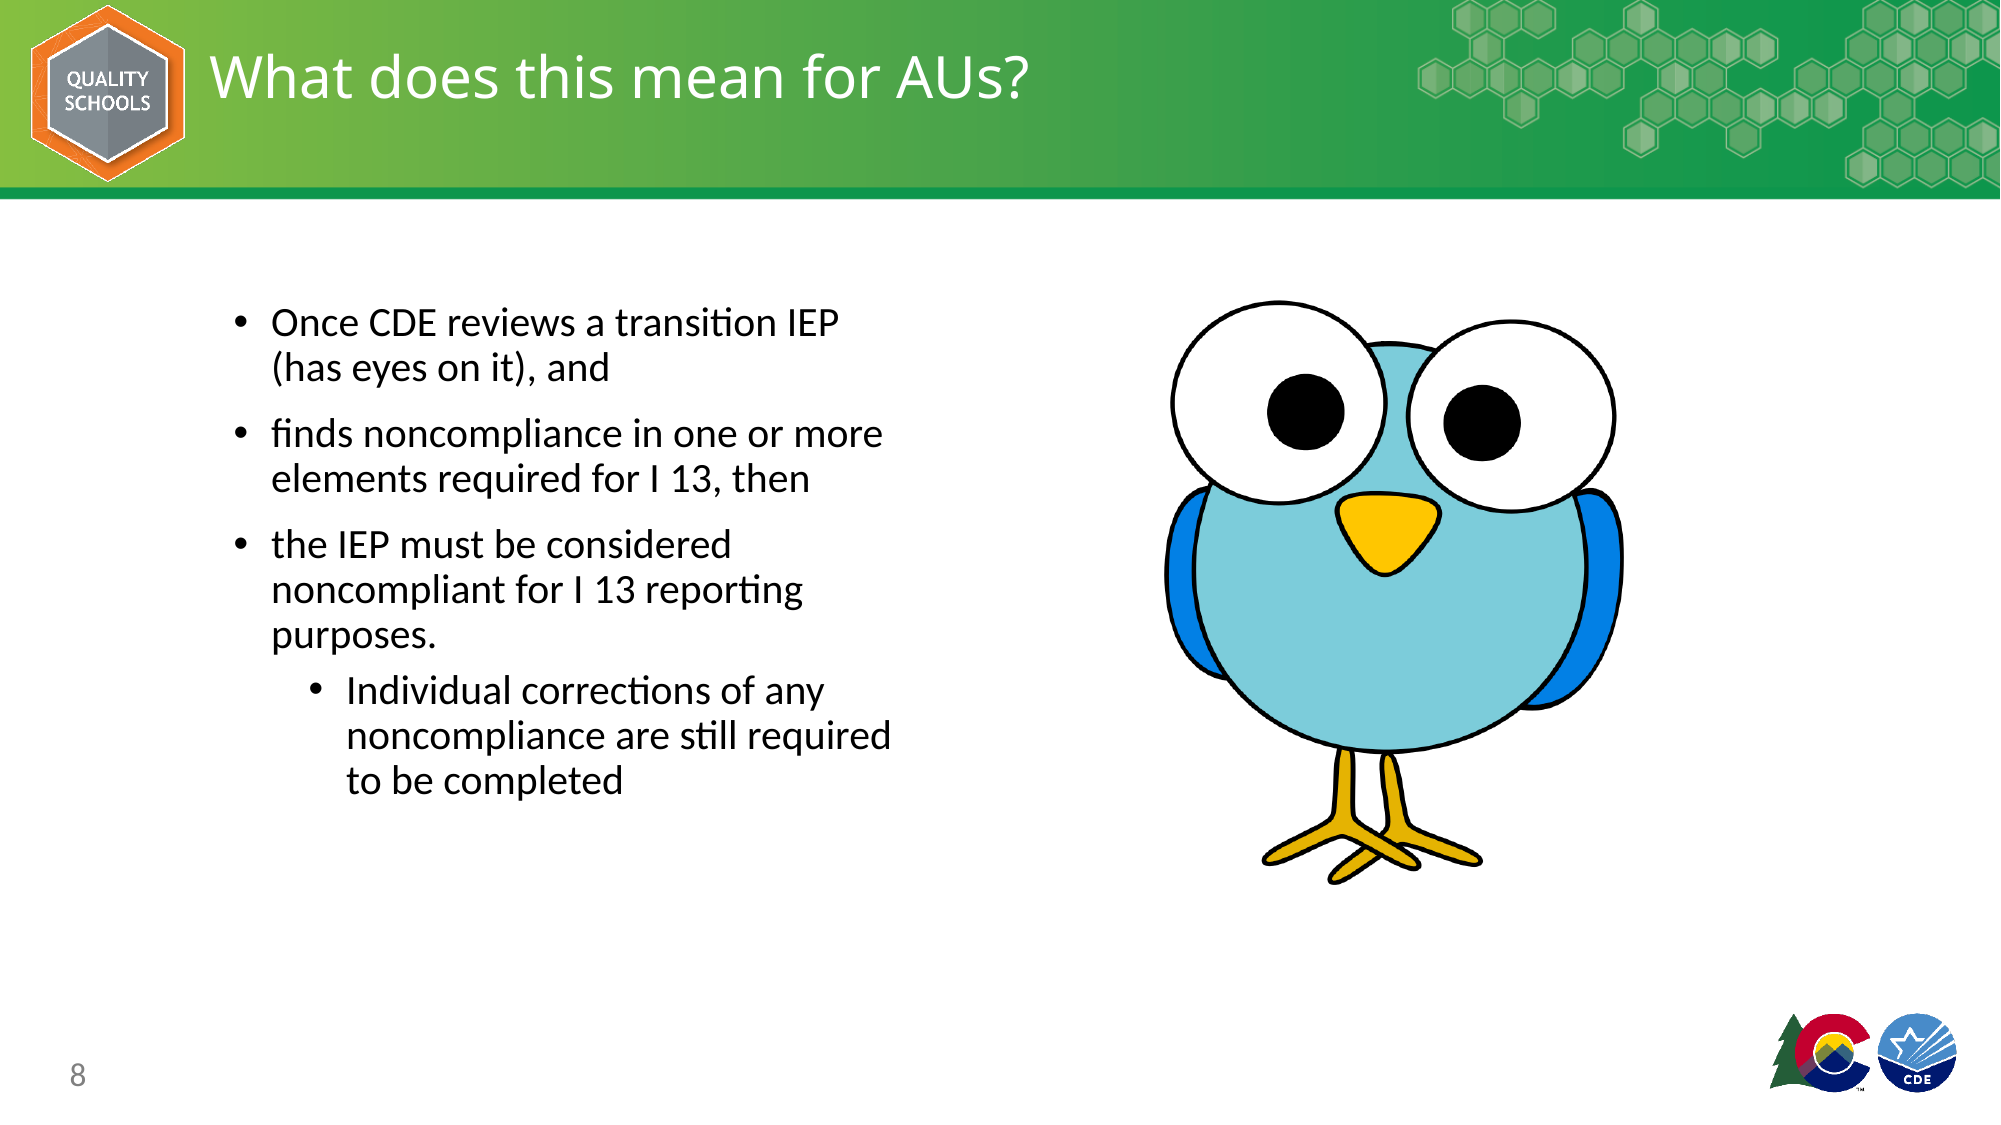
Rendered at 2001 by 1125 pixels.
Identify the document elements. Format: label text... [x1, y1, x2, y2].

title What does this mean for AUs? [209, 47, 1901, 266]
list Once CDE reviews a transition IEP (has eyes on it), and finds noncompliance in one or more elements required for I 13, then the IEP must be considered noncompliant for I 13 reporting purposes. Individual corrections of any noncompliance are still required to be completed [233, 300, 899, 886]
picture [1164, 300, 1624, 885]
slide_number 8 [54, 1042, 505, 1103]
picture [1768, 1012, 1957, 1093]
picture [0, 0, 2000, 200]
